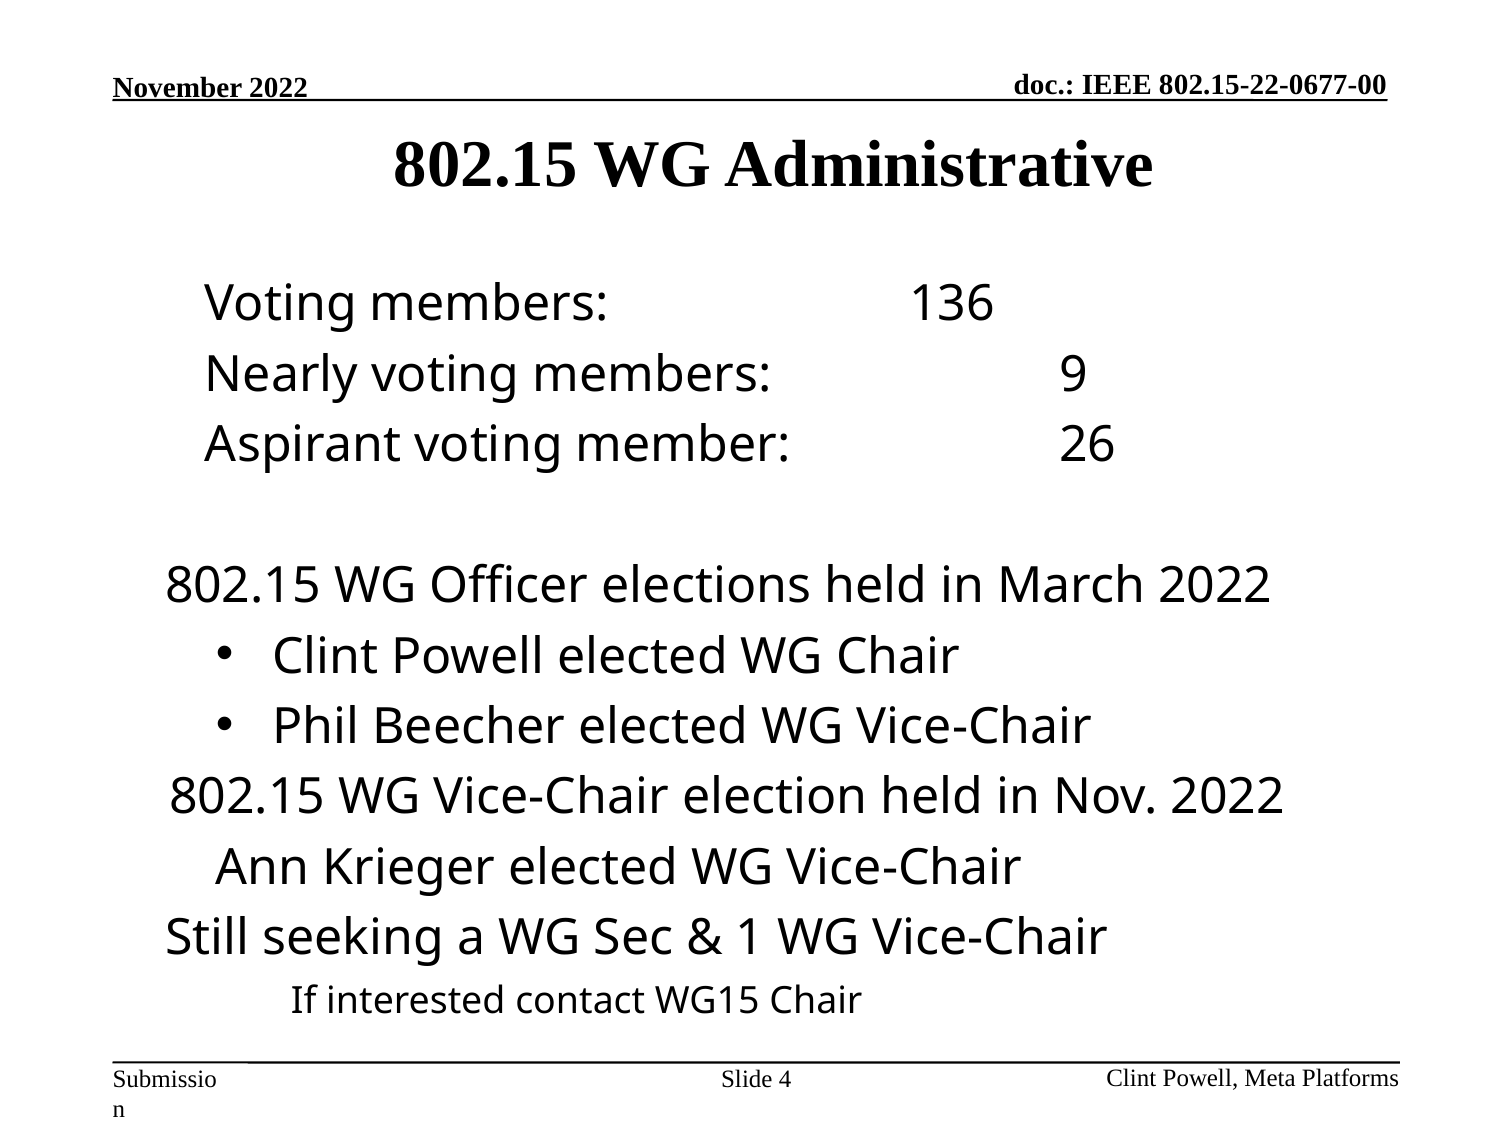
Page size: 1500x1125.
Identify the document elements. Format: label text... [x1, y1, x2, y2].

text_box Voting members: 136 Nearly voting members: 9 Aspirant voting member: 26 802.15 WG Officer elections held in March 2022 Clint Powell elected WG Chair Phil Beecher elected WG Vice-Chair 802.15 WG Vice-Chair election held in Nov. 2022 Ann Krieger elected WG Vice-Chair Still seeking a WG Sec & 1 WG Vice-Chair If interested contact WG15 Chair [49, 274, 1463, 1028]
slide_number Slide 4 [712, 1062, 800, 1093]
text_box [1187, 73, 1218, 97]
text_box 802.15 WG Administrative [112, 97, 1438, 222]
